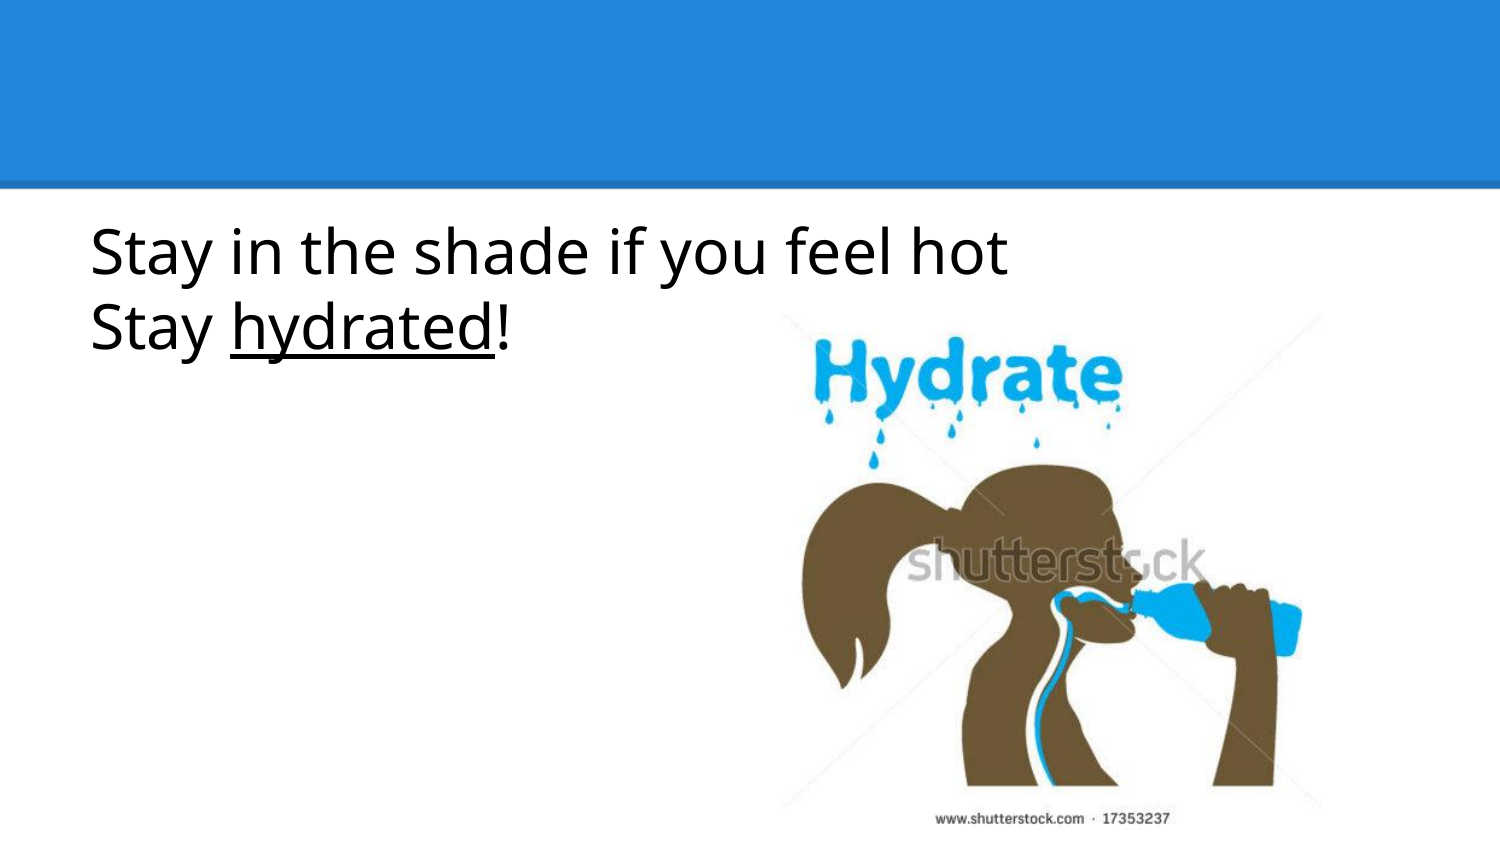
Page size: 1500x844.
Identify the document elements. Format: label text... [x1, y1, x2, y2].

list Stay in the shade if you feel hot Stay hydrated! [75, 196, 1425, 808]
picture [781, 313, 1324, 832]
